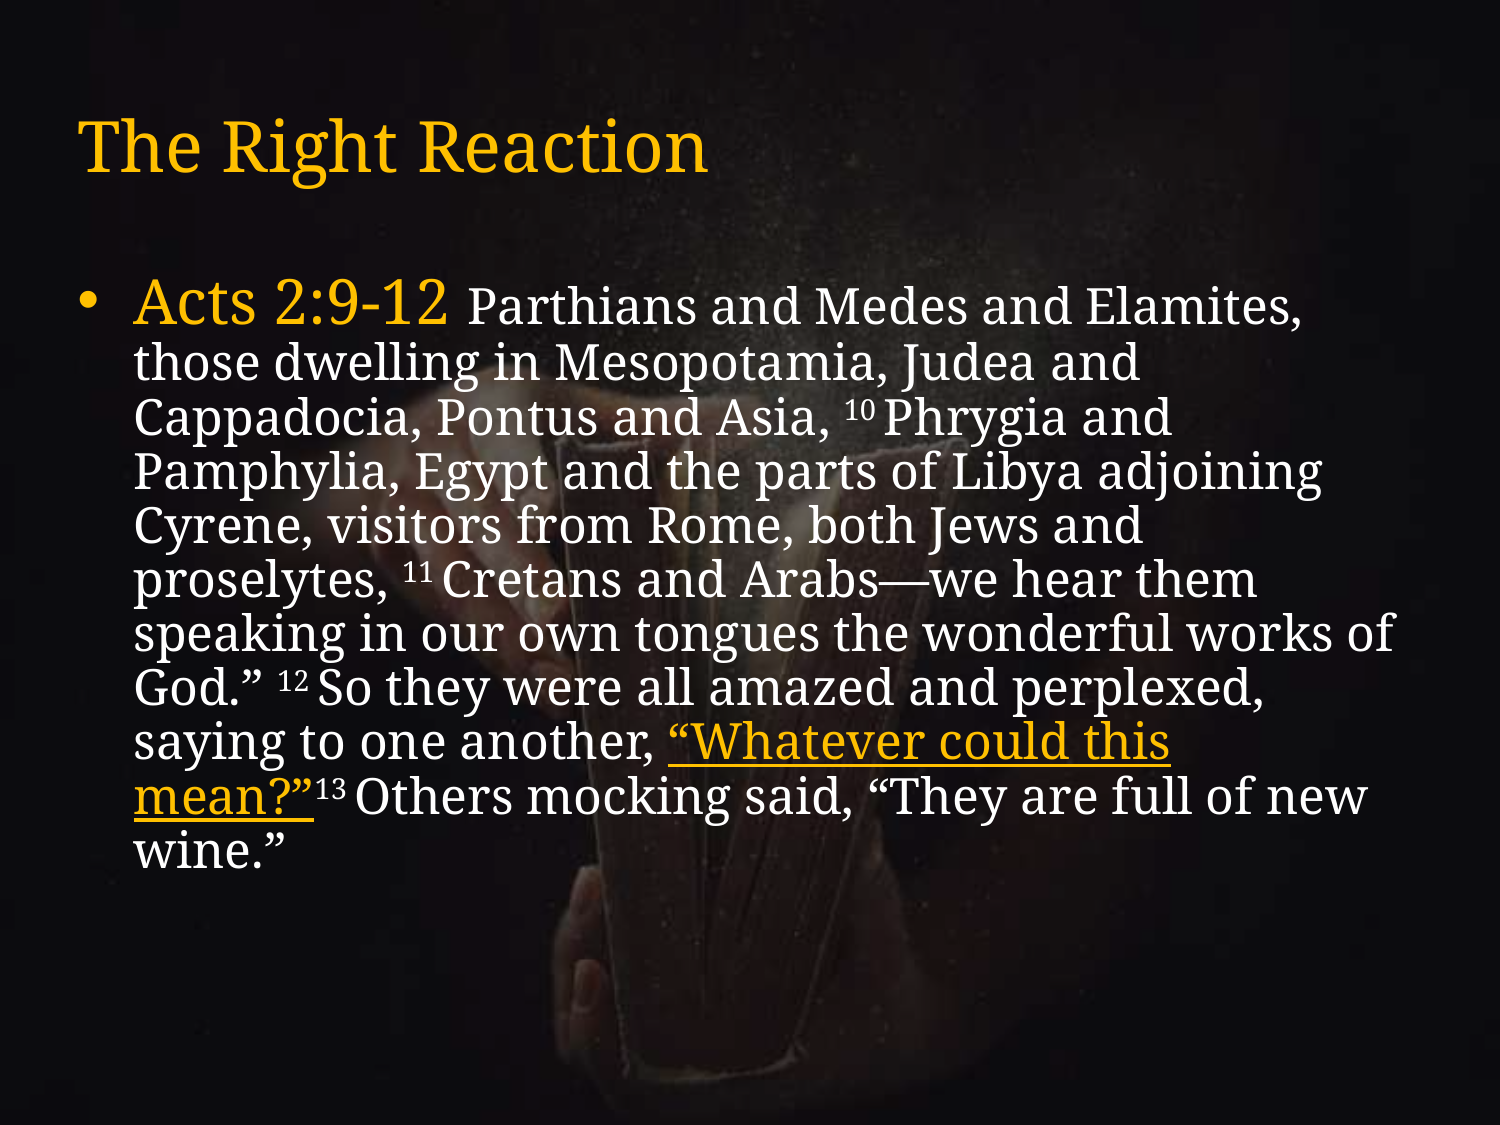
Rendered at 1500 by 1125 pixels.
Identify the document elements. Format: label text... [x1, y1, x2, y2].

picture [0, 0, 1500, 1125]
list Acts 2:9-12 Parthians and Medes and Elamites, those dwelling in Mesopotamia, Judea and Cappadocia, Pontus and Asia, 10 Phrygia and Pamphylia, Egypt and the parts of Libya adjoining Cyrene, visitors from Rome, both Jews and proselytes, 11 Cretans and Arabs—we hear them speaking in our own tongues the wonderful works of God.” 12 So they were all amazed and perplexed, saying to one another, “Whatever could this mean?”13 Others mocking said, “They are full of new wine.” [62, 275, 1425, 975]
title The Right Reaction [62, 50, 975, 238]
